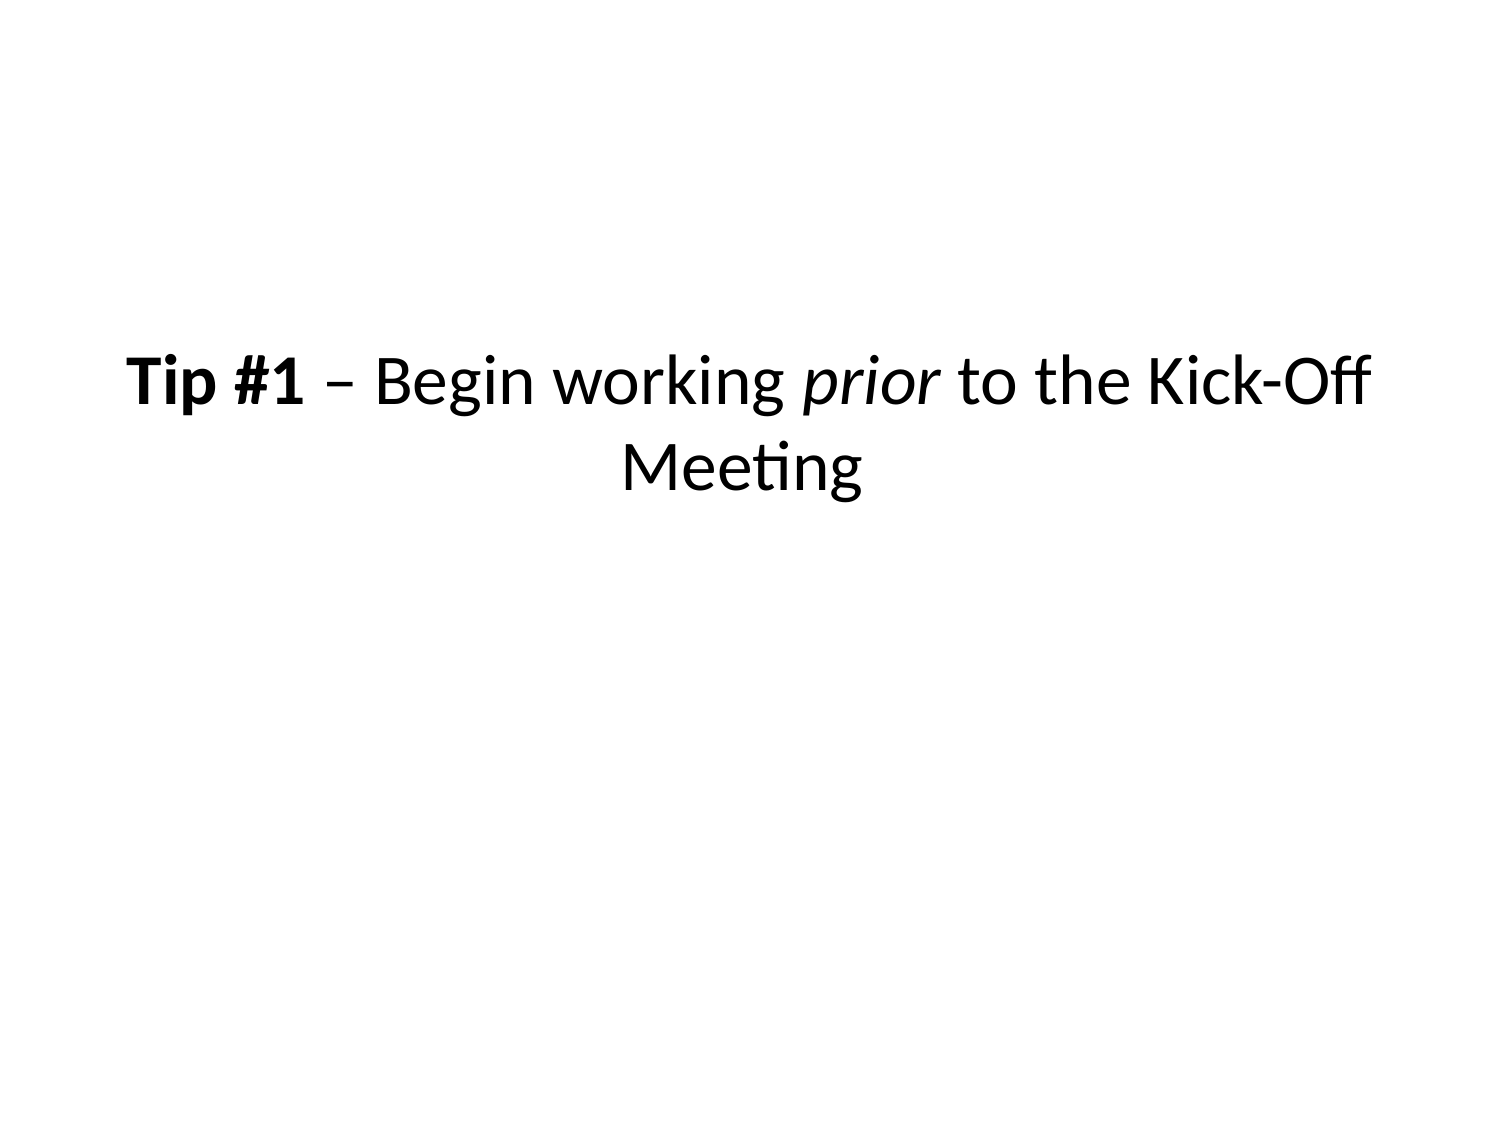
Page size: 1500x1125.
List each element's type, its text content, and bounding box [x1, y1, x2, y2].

title Tip #1 – Begin working prior to the Kick-Off Meeting [75, 324, 1425, 513]
